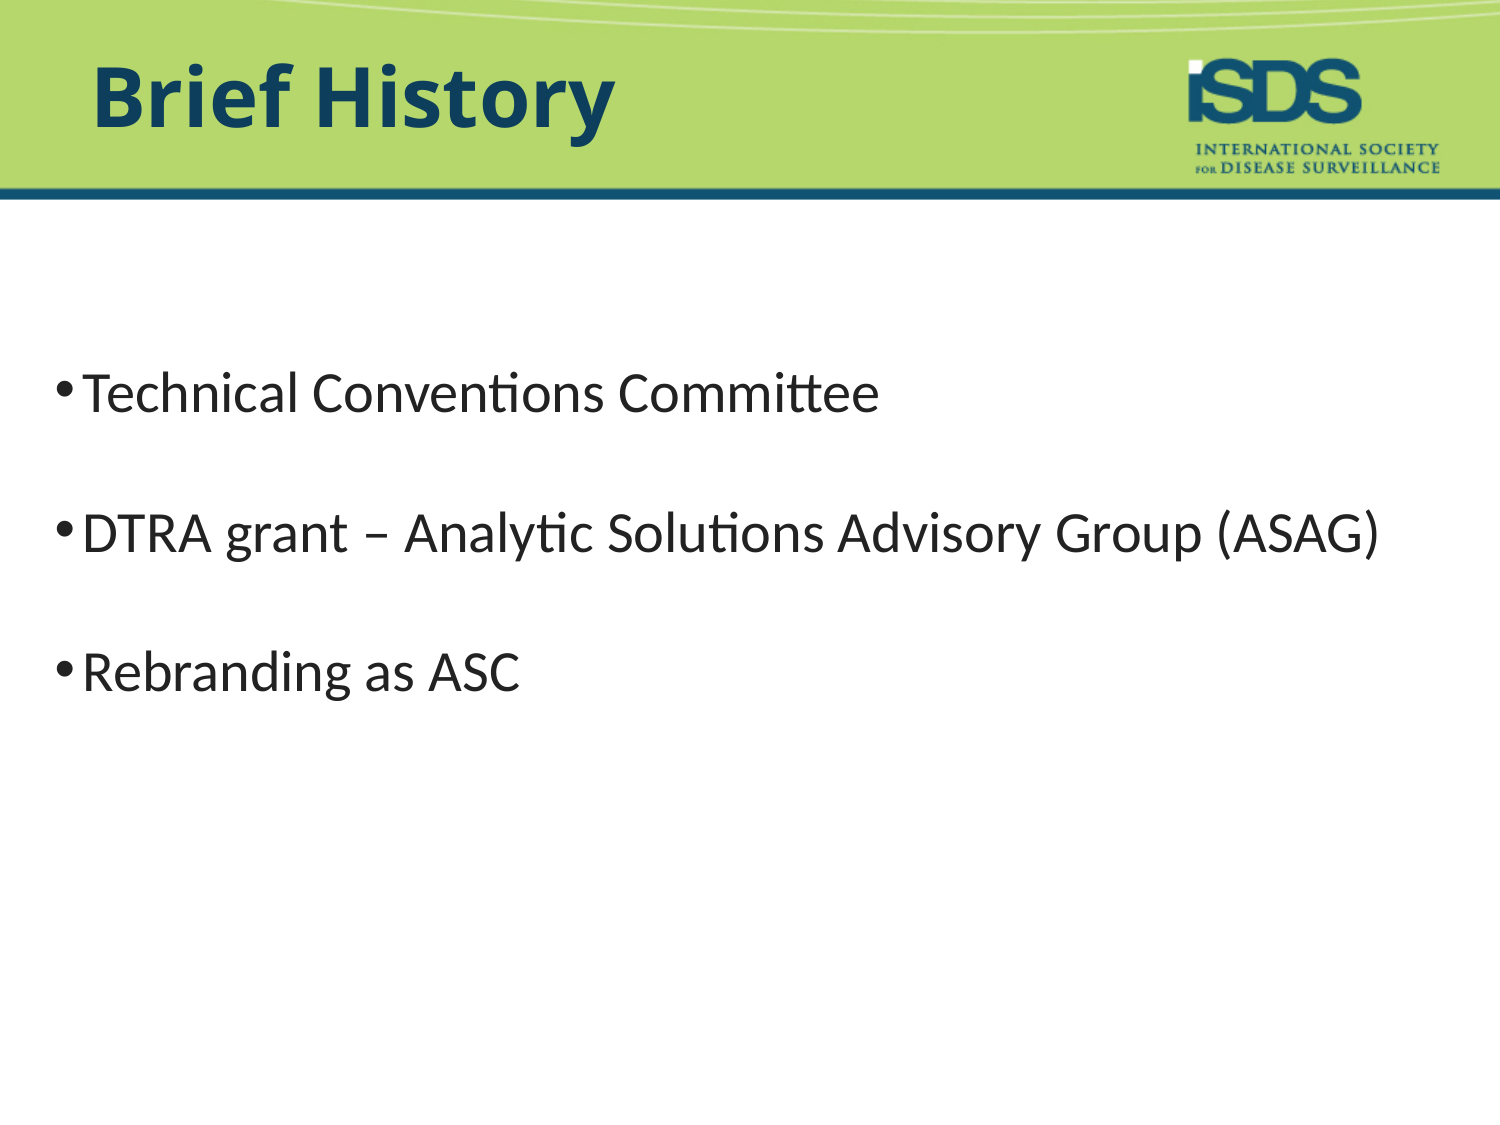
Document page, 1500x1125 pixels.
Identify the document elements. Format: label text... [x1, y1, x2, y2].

text_box Technical Conventions Committee DTRA grant – Analytic Solutions Advisory Group (ASAG) Rebranding as ASC [39, 318, 1431, 711]
picture [0, 0, 1500, 1125]
title Brief History [75, 0, 1167, 188]
